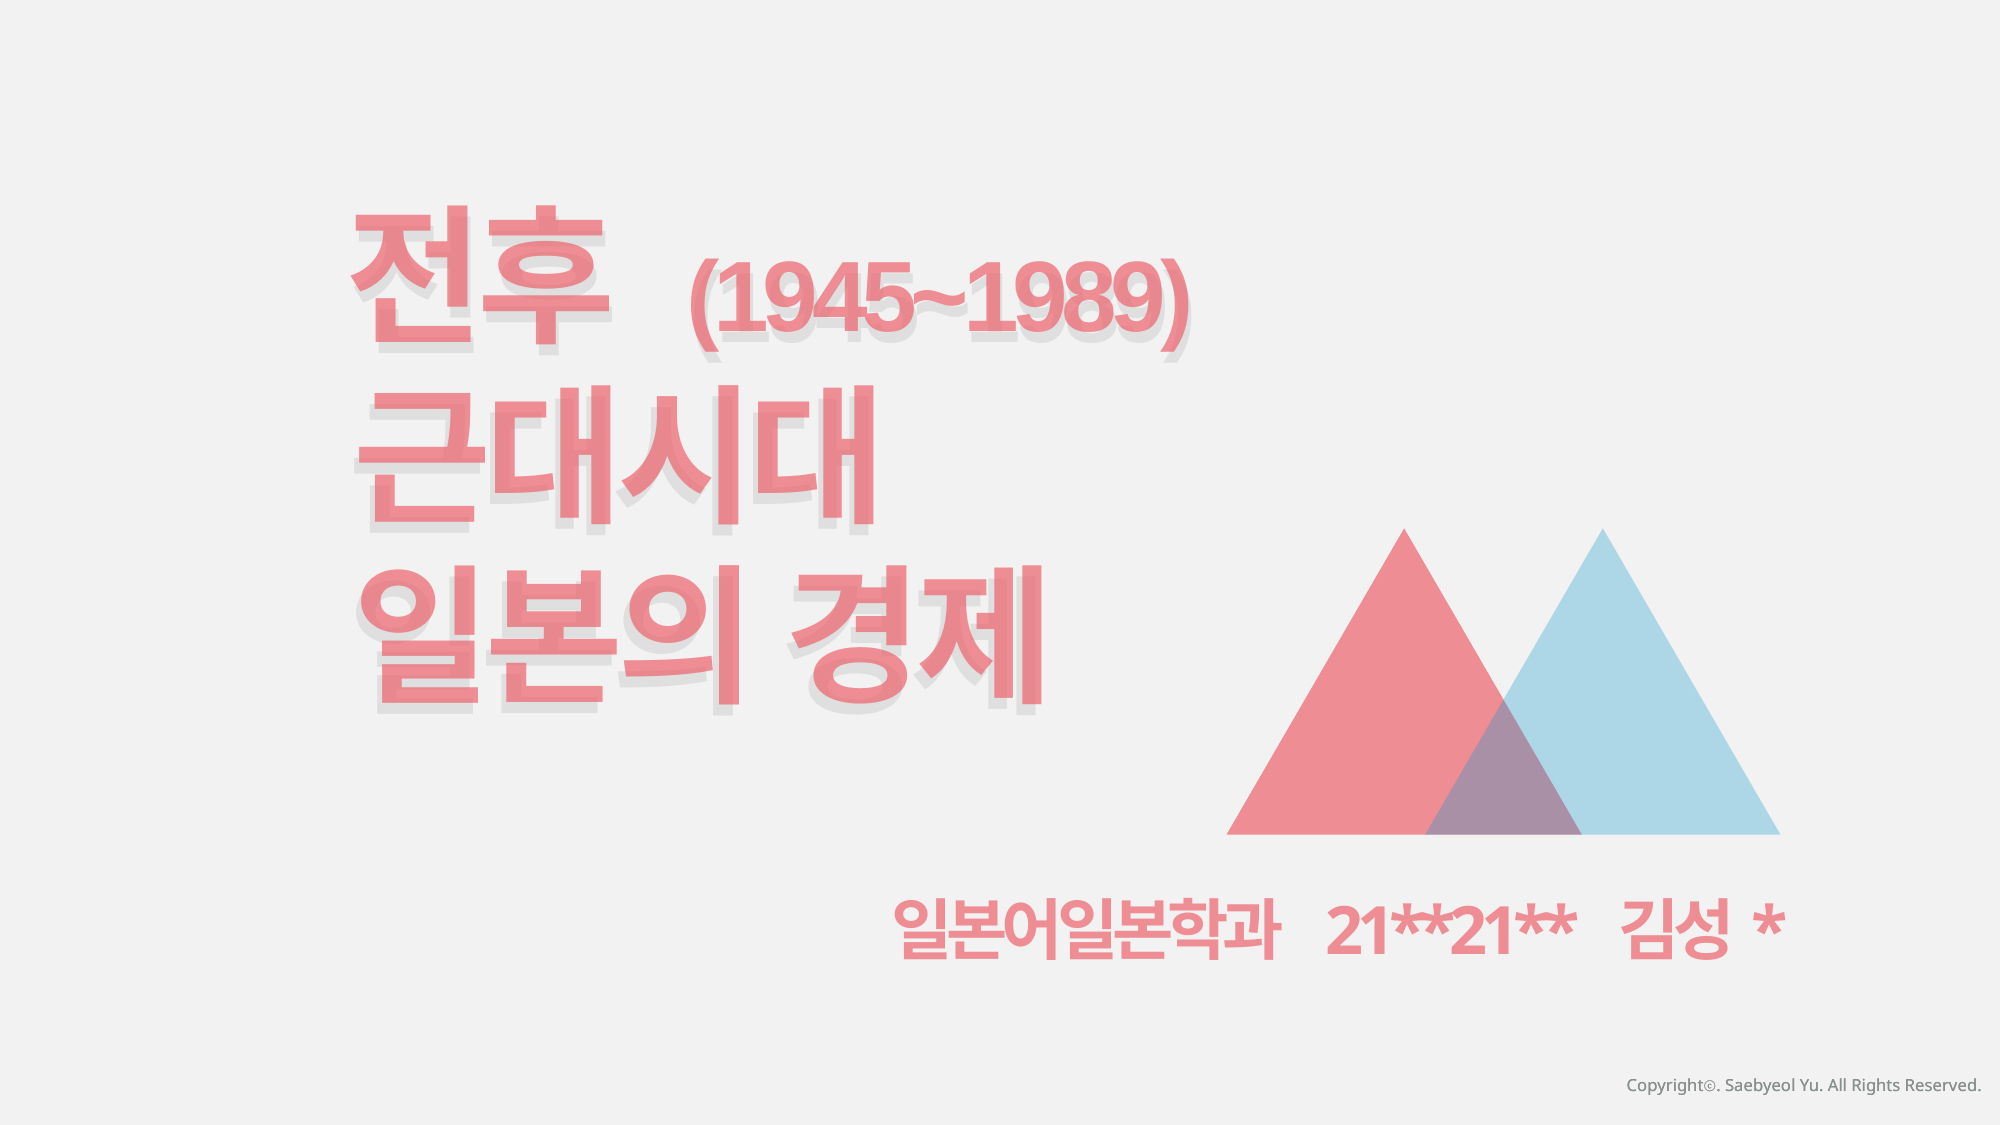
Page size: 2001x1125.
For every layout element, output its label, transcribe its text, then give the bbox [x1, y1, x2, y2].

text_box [1226, 528, 1781, 835]
text_box Copyrightⓒ. Saebyeol Yu. All Rights Reserved. [1611, 1067, 1998, 1102]
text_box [284, 174, 1204, 746]
text_box 일본어일본학과 21**21** 김성* [876, 880, 1803, 975]
